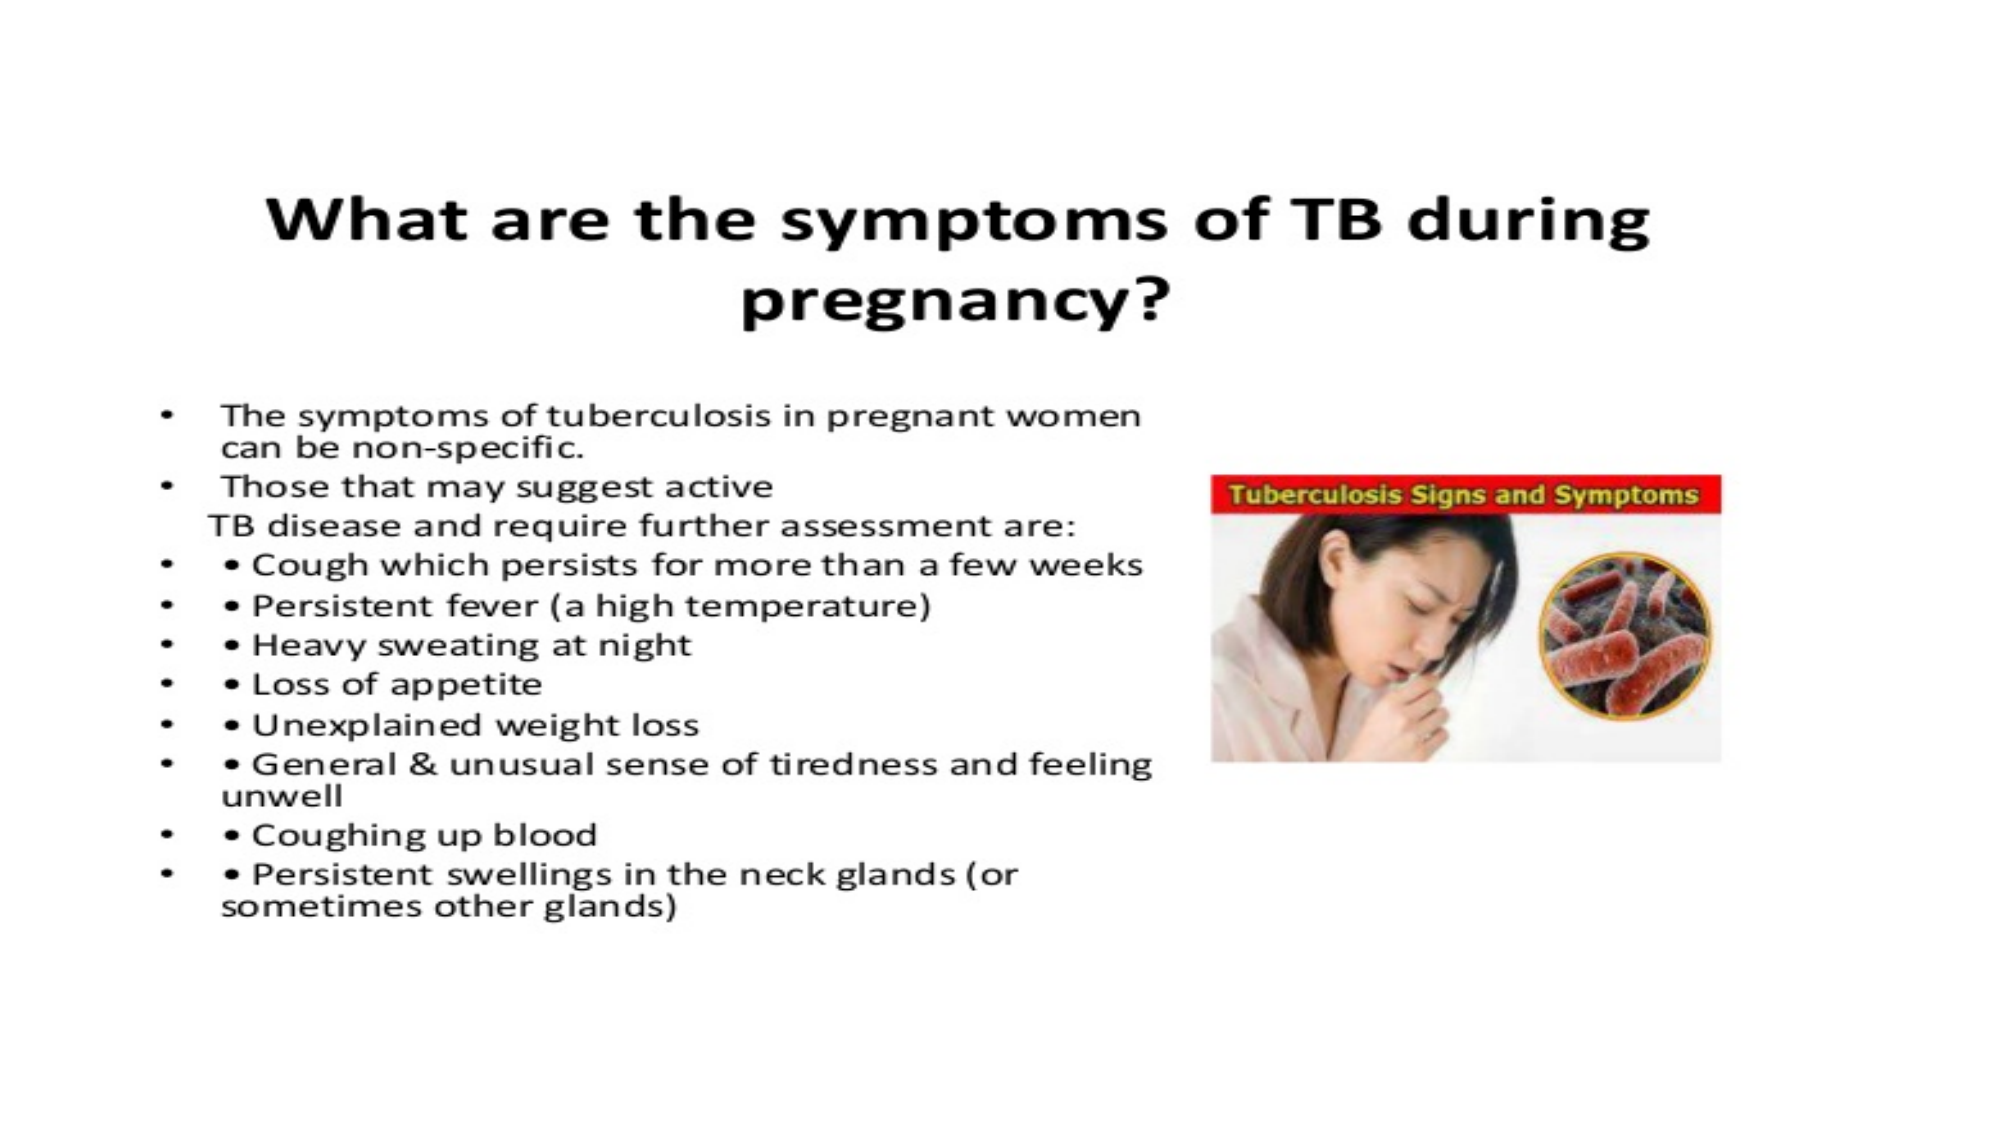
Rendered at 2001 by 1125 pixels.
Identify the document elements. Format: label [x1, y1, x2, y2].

picture [139, 188, 1776, 1081]
